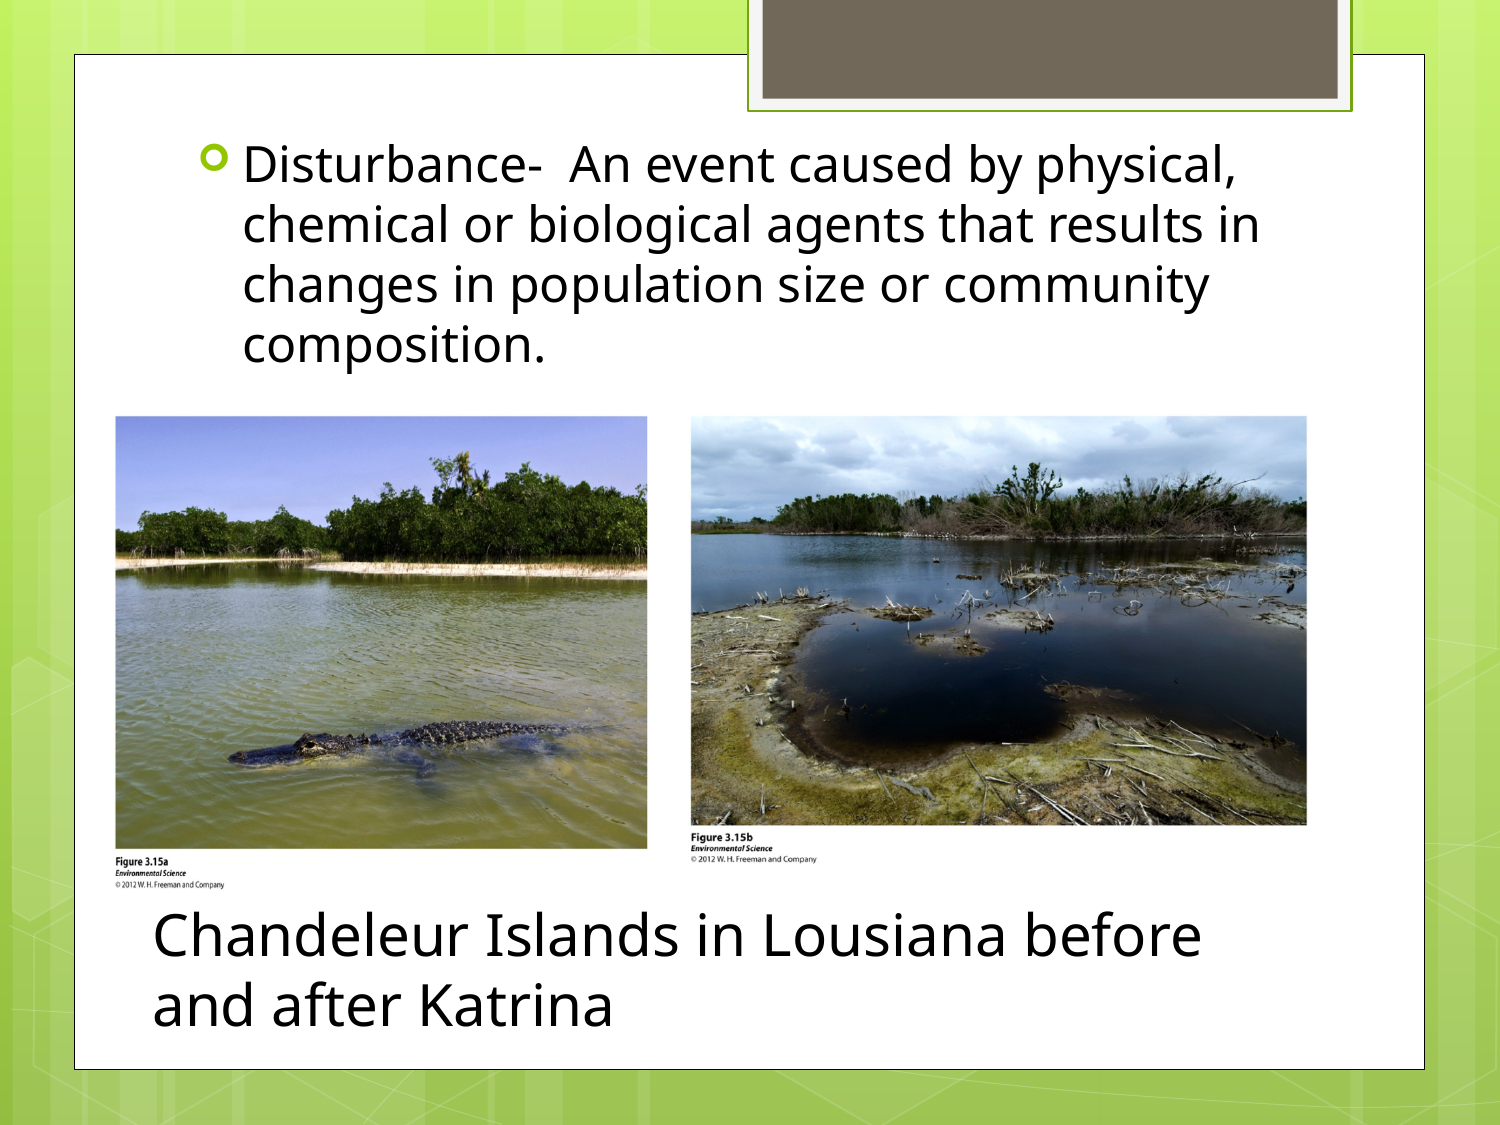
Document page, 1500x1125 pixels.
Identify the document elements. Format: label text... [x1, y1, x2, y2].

picture [687, 412, 1310, 866]
list Disturbance- An event caused by physical, chemical or biological agents that results in changes in population size or community composition. [171, 125, 1283, 890]
picture [112, 412, 651, 891]
text_box Chandeleur Islands in Lousiana before and after Katrina [137, 890, 1310, 1045]
